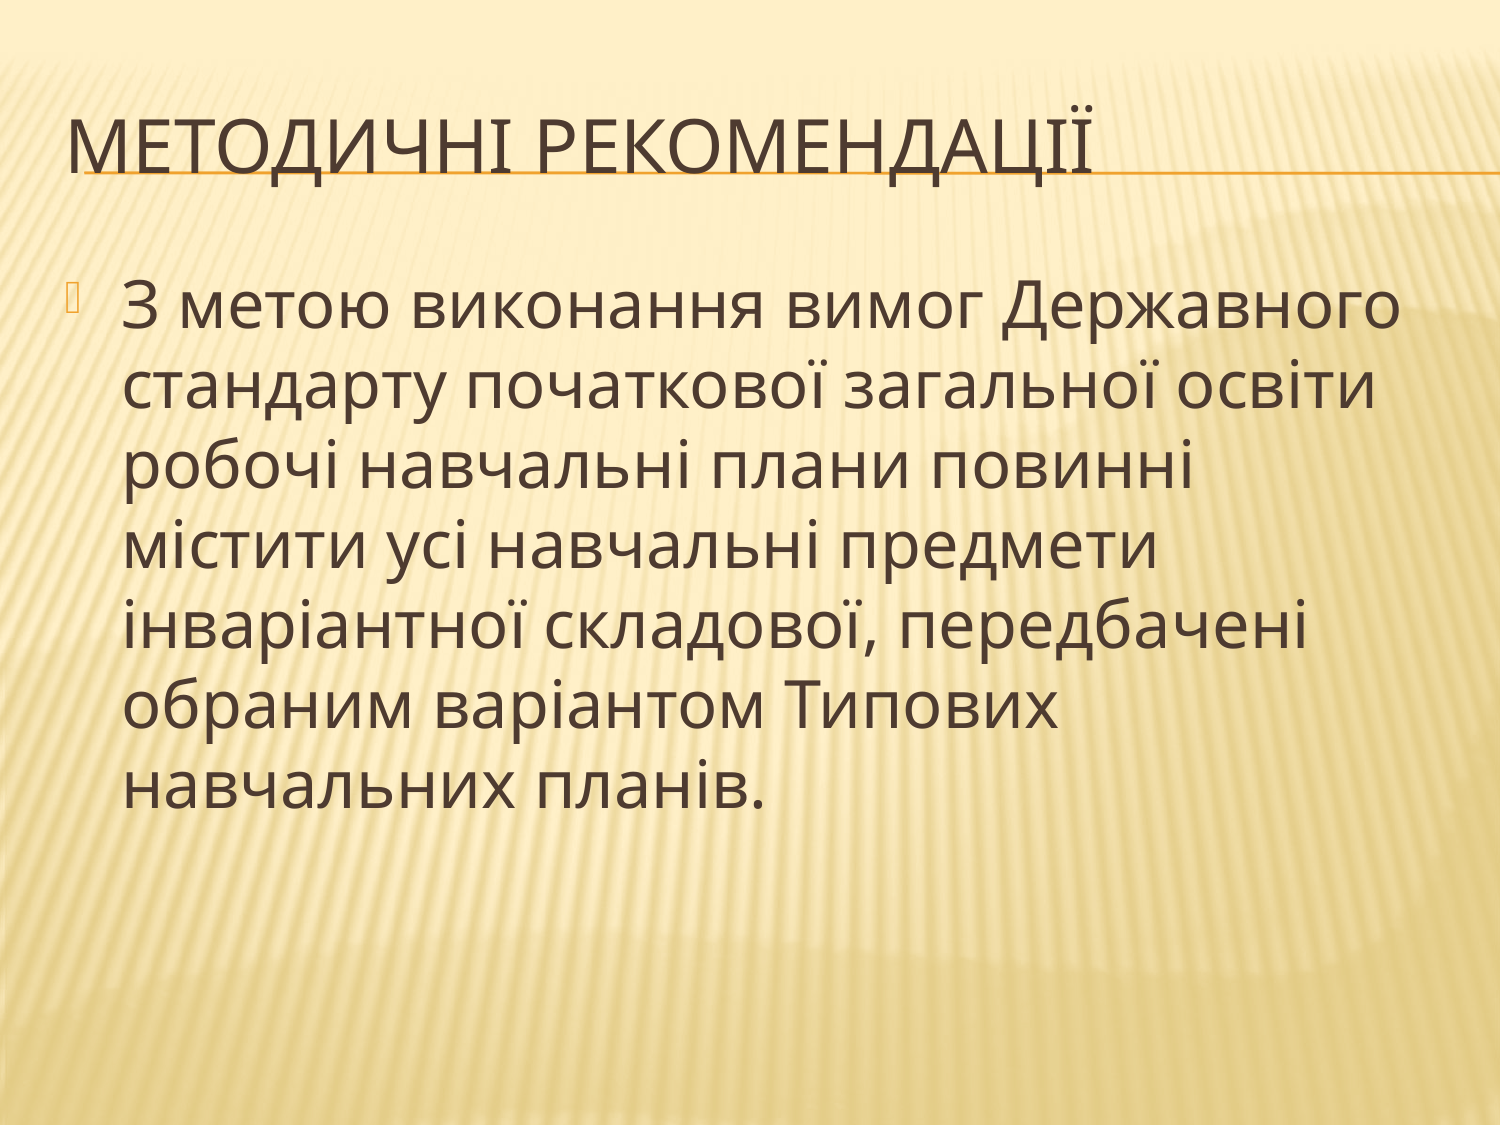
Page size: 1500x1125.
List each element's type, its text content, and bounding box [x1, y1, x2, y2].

list З метою виконання вимог Державного стандарту початкової загальної освіти робочі навчальні плани повинні містити усі навчальні предмети інваріантної складової, передбачені обраним варіантом Типових навчальних планів. [50, 254, 1475, 998]
title Методичні рекомендації [50, 75, 1475, 213]
